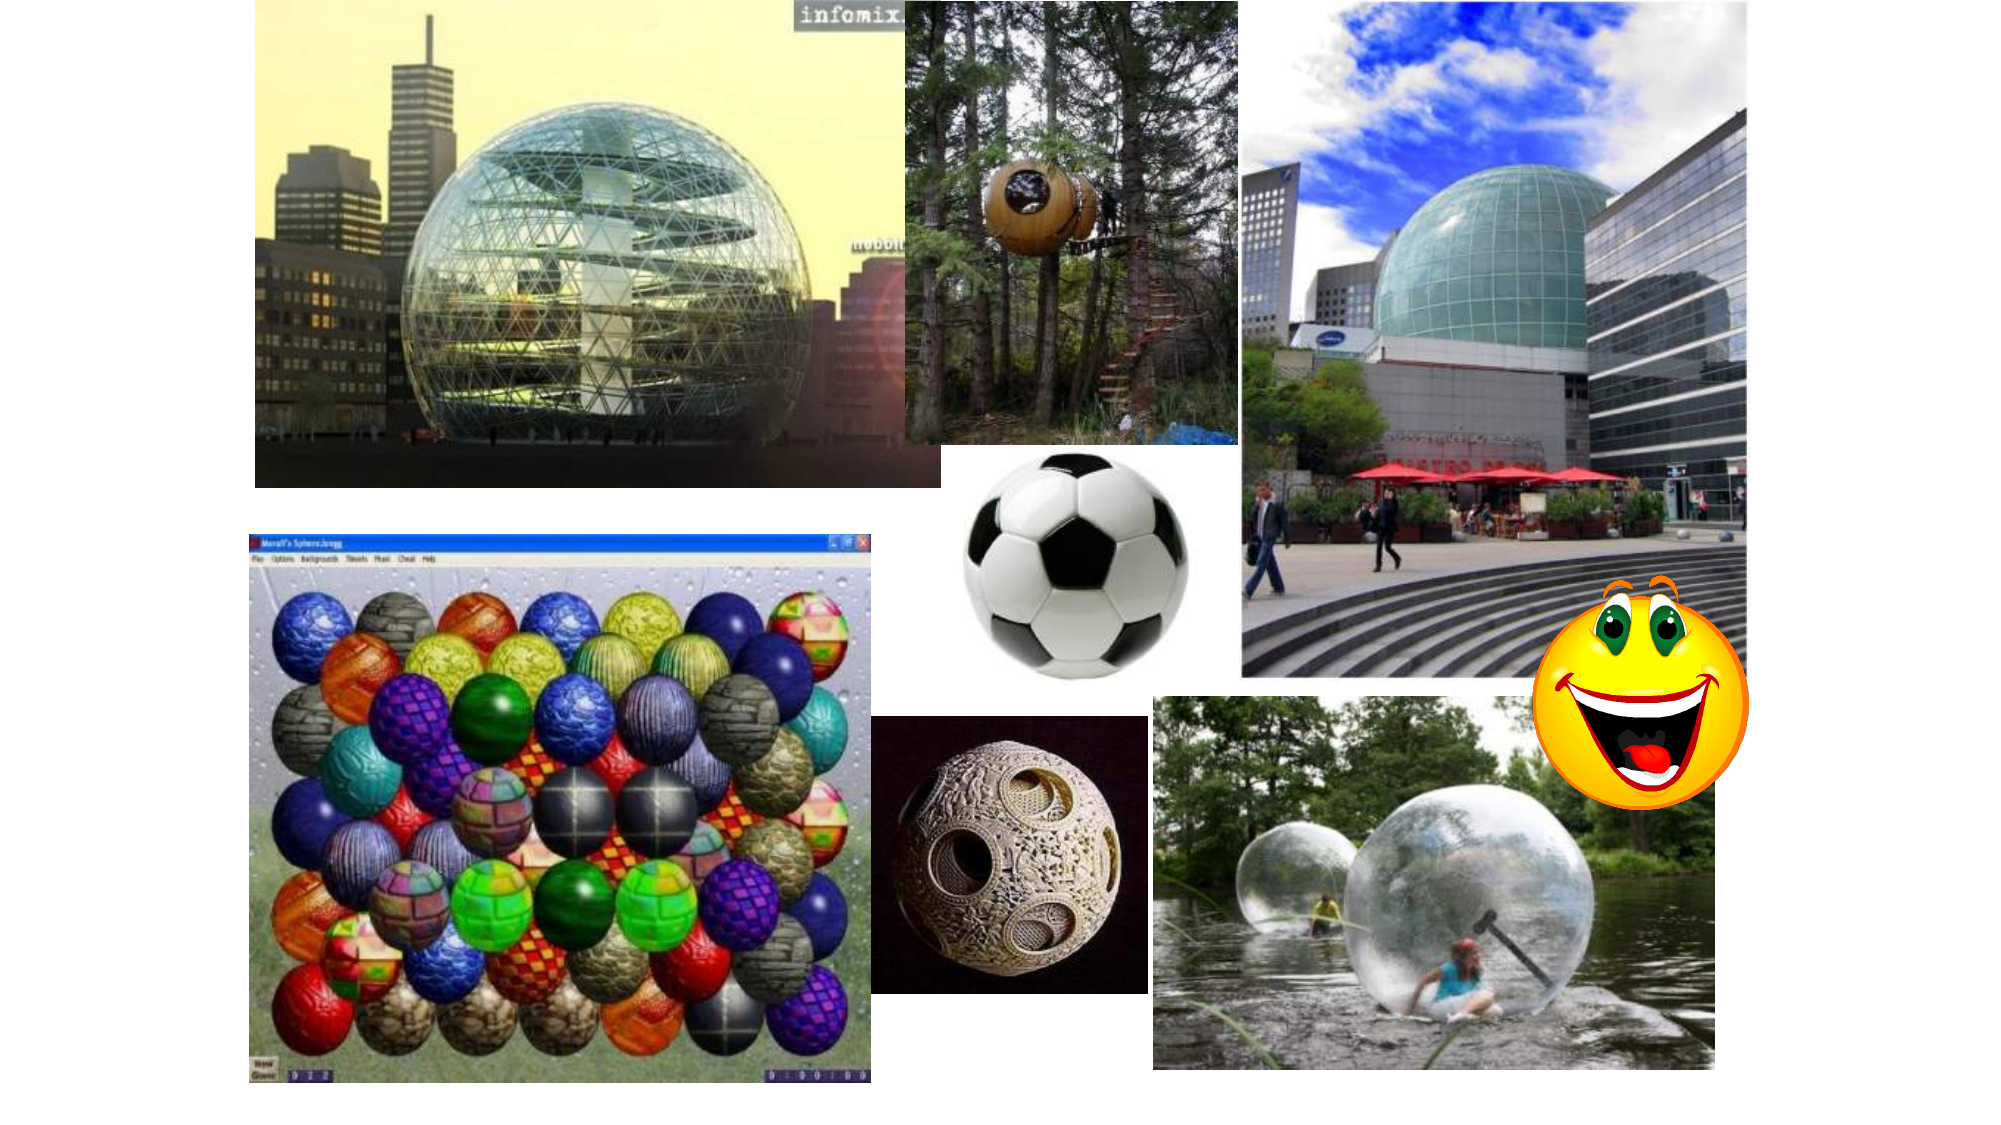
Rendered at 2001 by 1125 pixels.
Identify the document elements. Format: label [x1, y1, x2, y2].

picture [249, 534, 1148, 1083]
picture [1153, 0, 1751, 1070]
picture [255, 0, 1238, 685]
